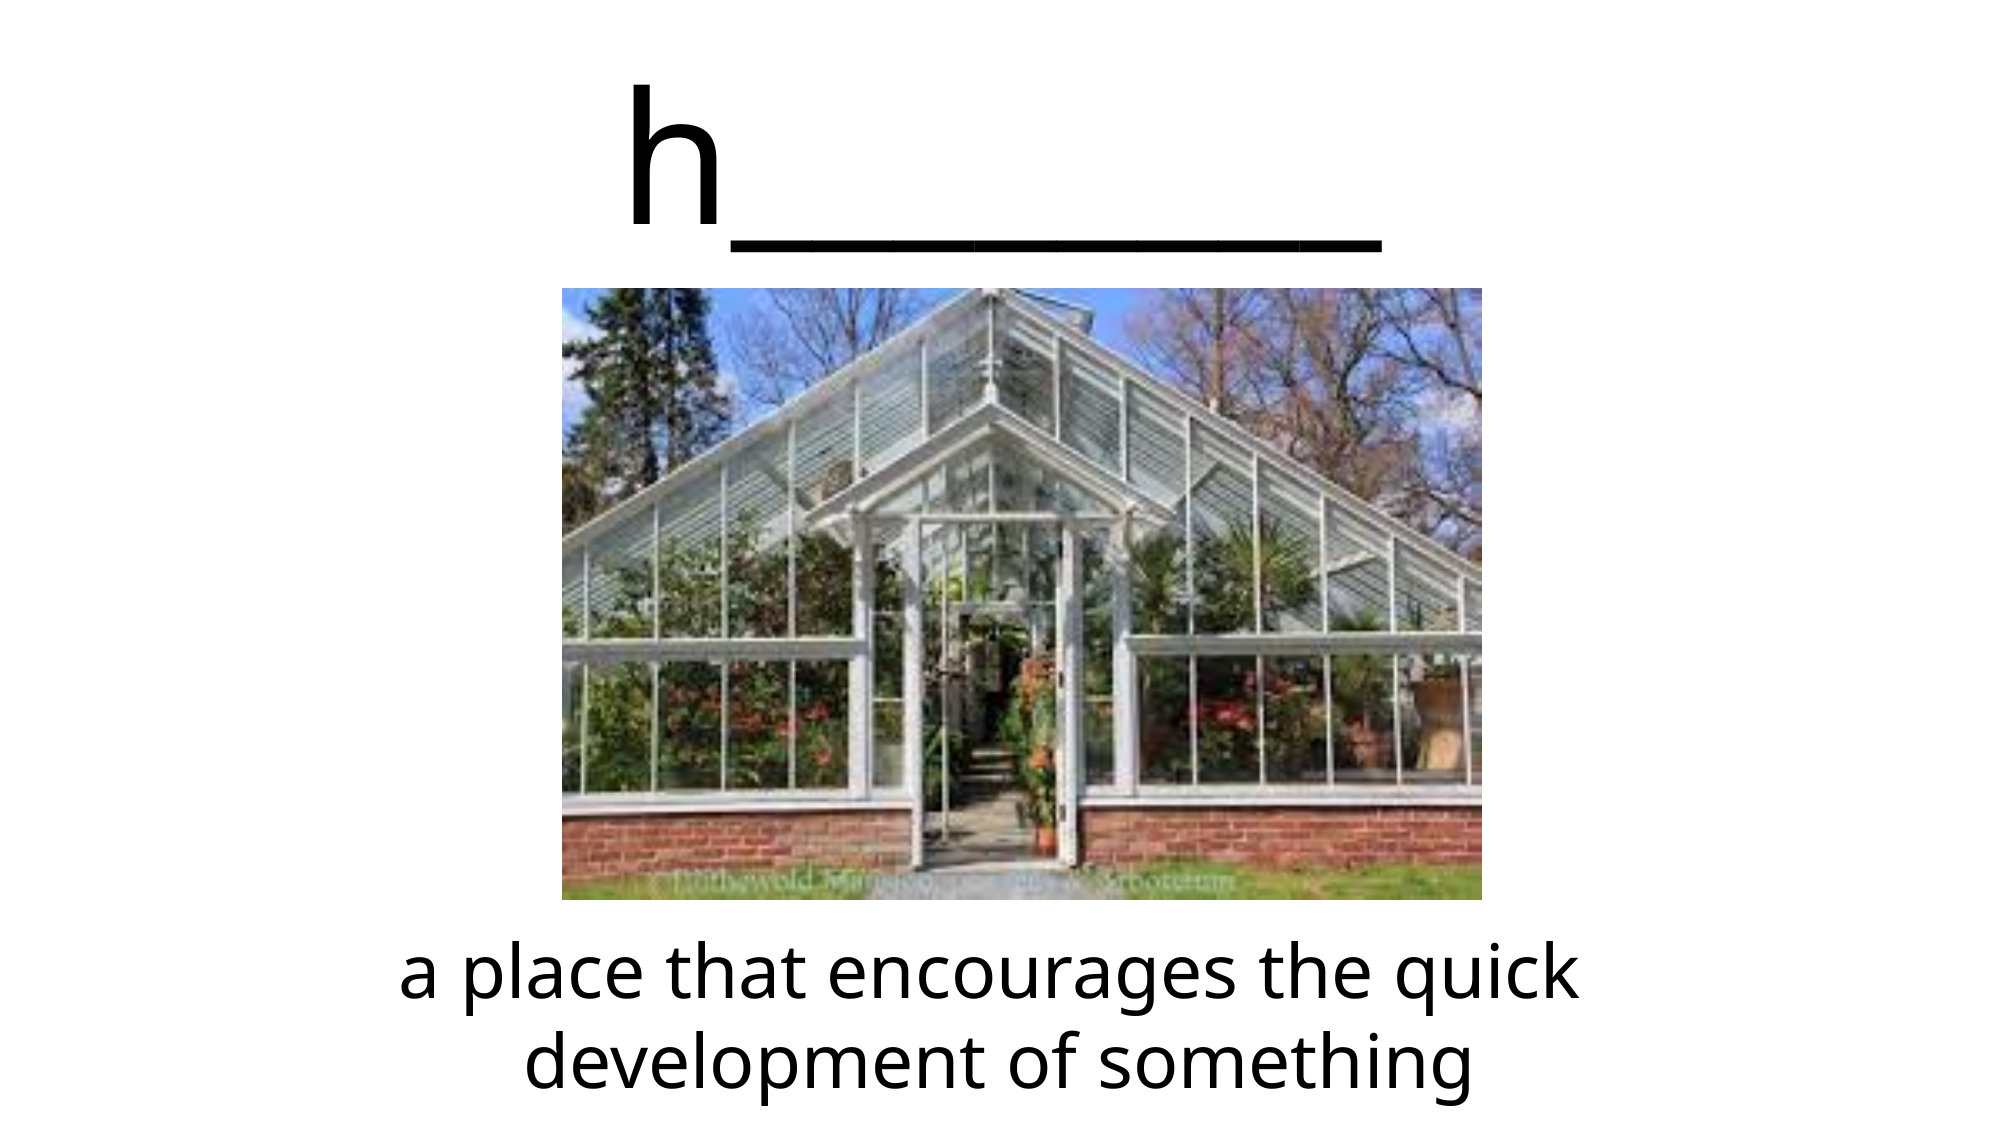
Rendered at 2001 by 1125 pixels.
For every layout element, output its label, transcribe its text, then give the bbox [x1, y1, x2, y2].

picture [562, 288, 1482, 900]
title h________ [249, 117, 1750, 272]
text_box a place that encourages the quick development of something [249, 916, 1750, 1112]
